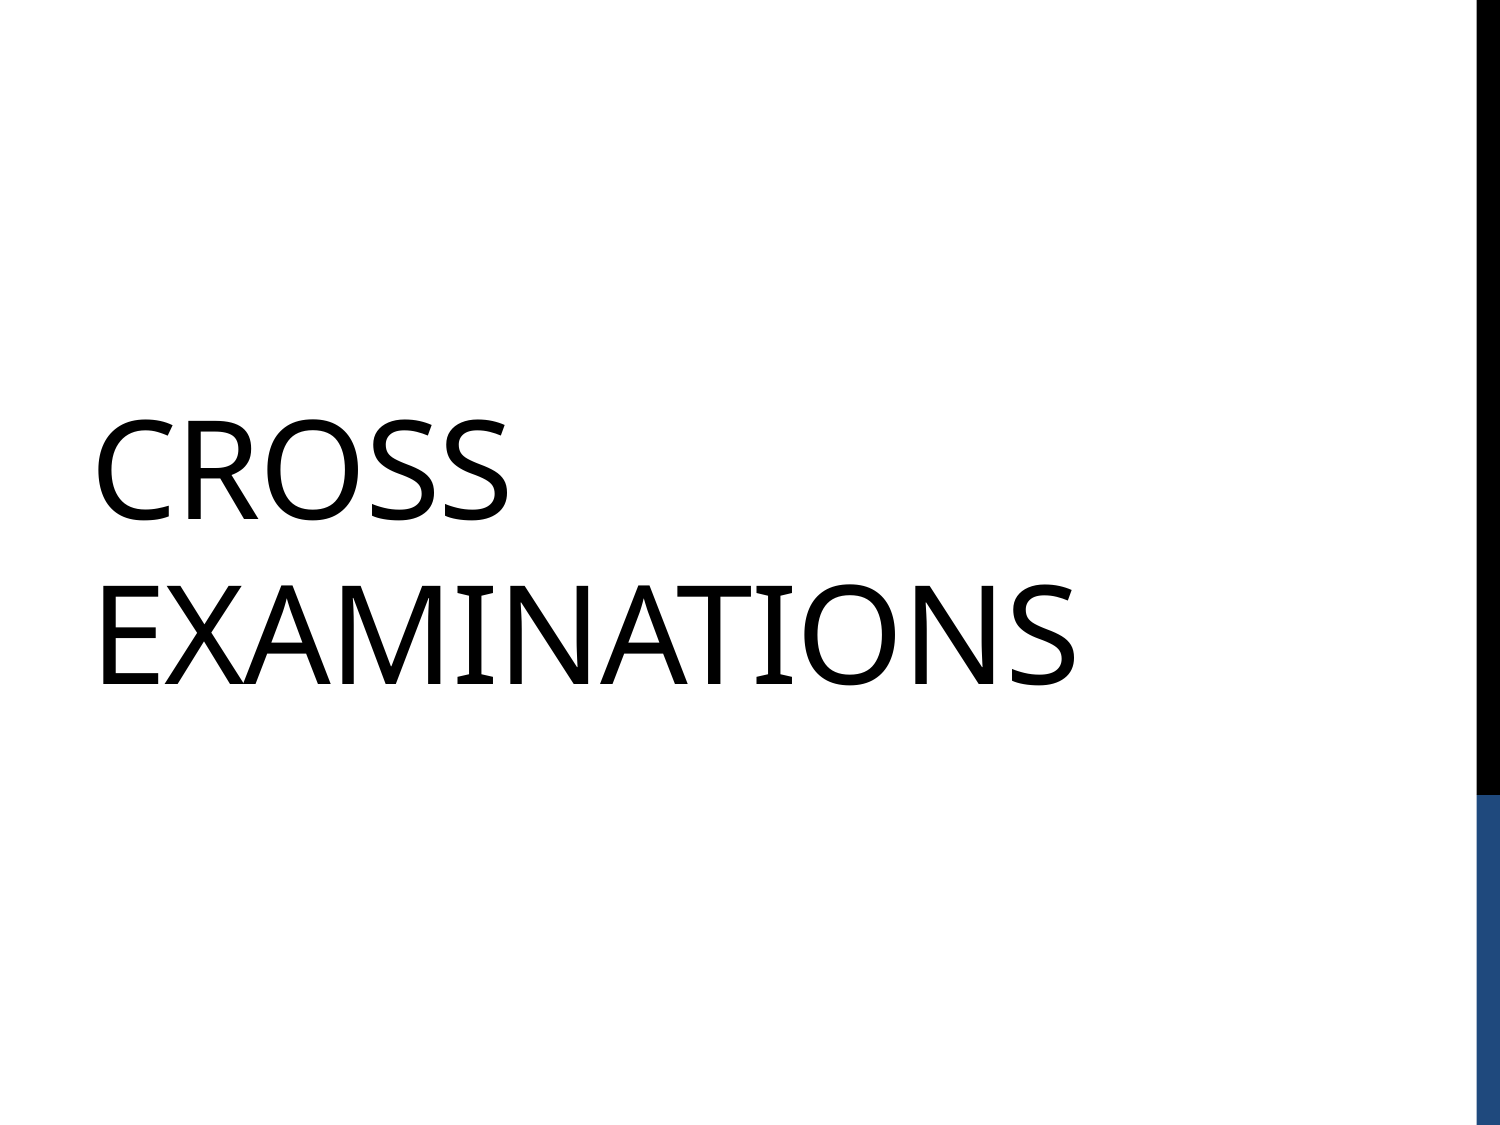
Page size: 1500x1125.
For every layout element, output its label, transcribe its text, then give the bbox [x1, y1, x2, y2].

title Cross Examinations [75, 171, 1350, 922]
